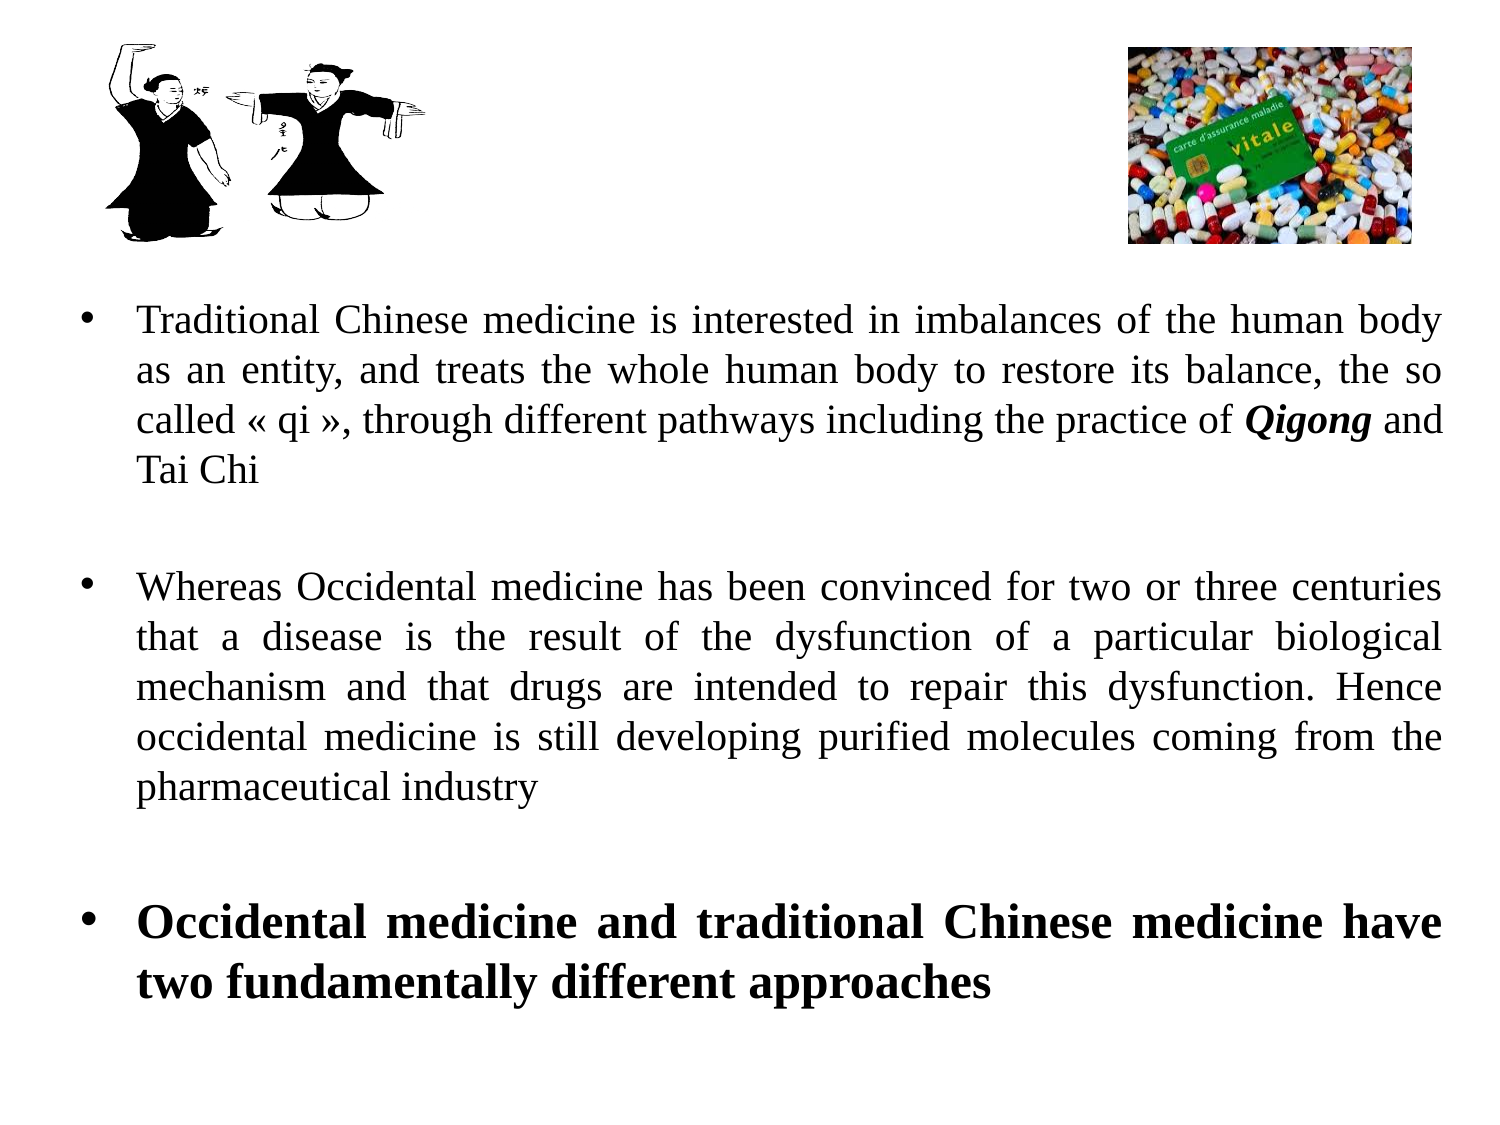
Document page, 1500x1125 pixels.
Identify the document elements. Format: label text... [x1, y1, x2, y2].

picture [1127, 46, 1412, 244]
picture [52, 42, 432, 244]
list Traditional Chinese medicine is interested in imbalances of the human body as an entity, and treats the whole human body to restore its balance, the so called « qi », through different pathways including the practice of Qigong and Tai Chi Whereas Occidental medicine has been convinced for two or three centuries that a disease is the result of the dysfunction of a particular biological mechanism and that drugs are intended to repair this dysfunction. Hence occidental medicine is still developing purified molecules coming from the pharmaceutical industry Occidental medicine and traditional Chinese medicine have two fundamentally different approaches [64, 66, 1459, 1036]
